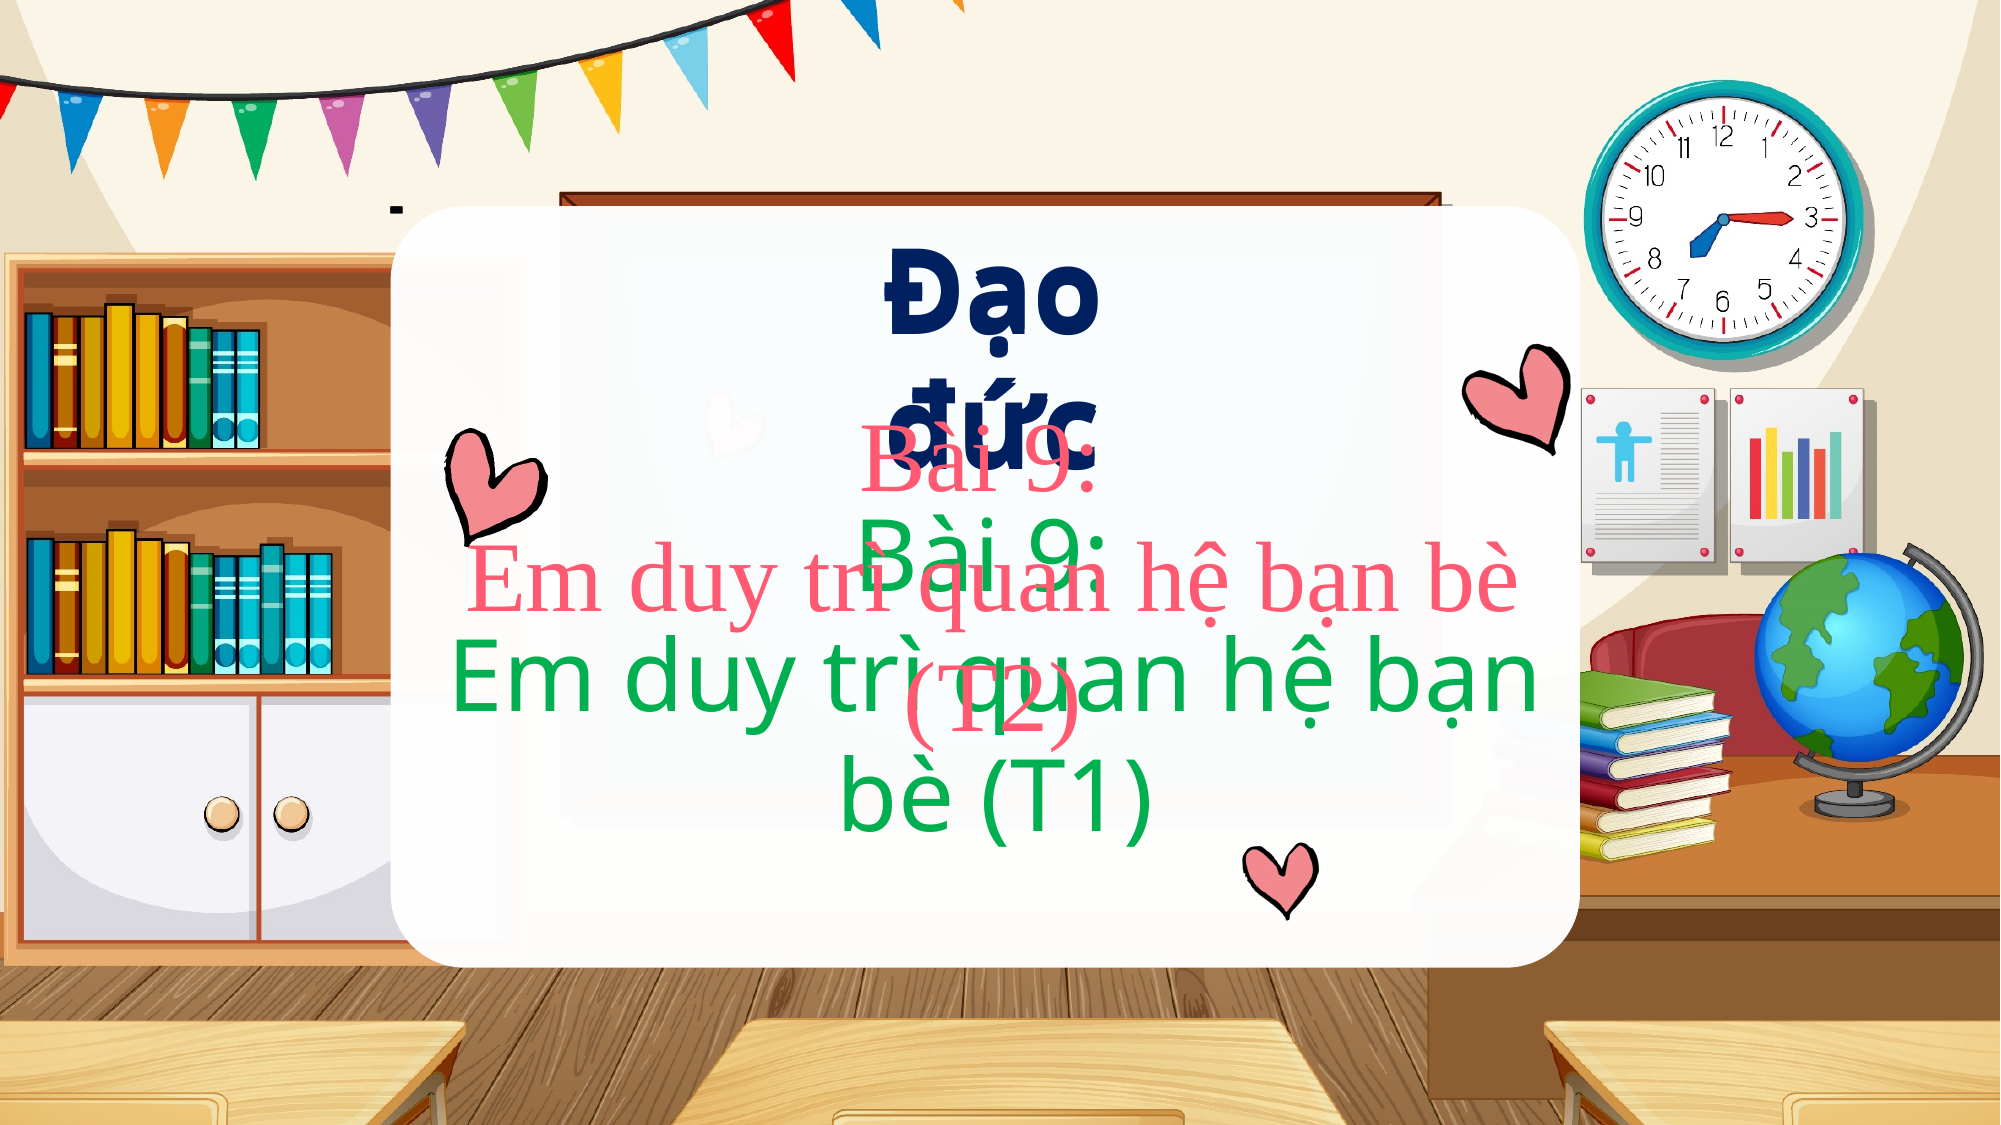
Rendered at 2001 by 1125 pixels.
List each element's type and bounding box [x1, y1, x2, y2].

text_box [409, 383, 1578, 863]
picture [0, 0, 2000, 1125]
text_box [751, 209, 1234, 366]
